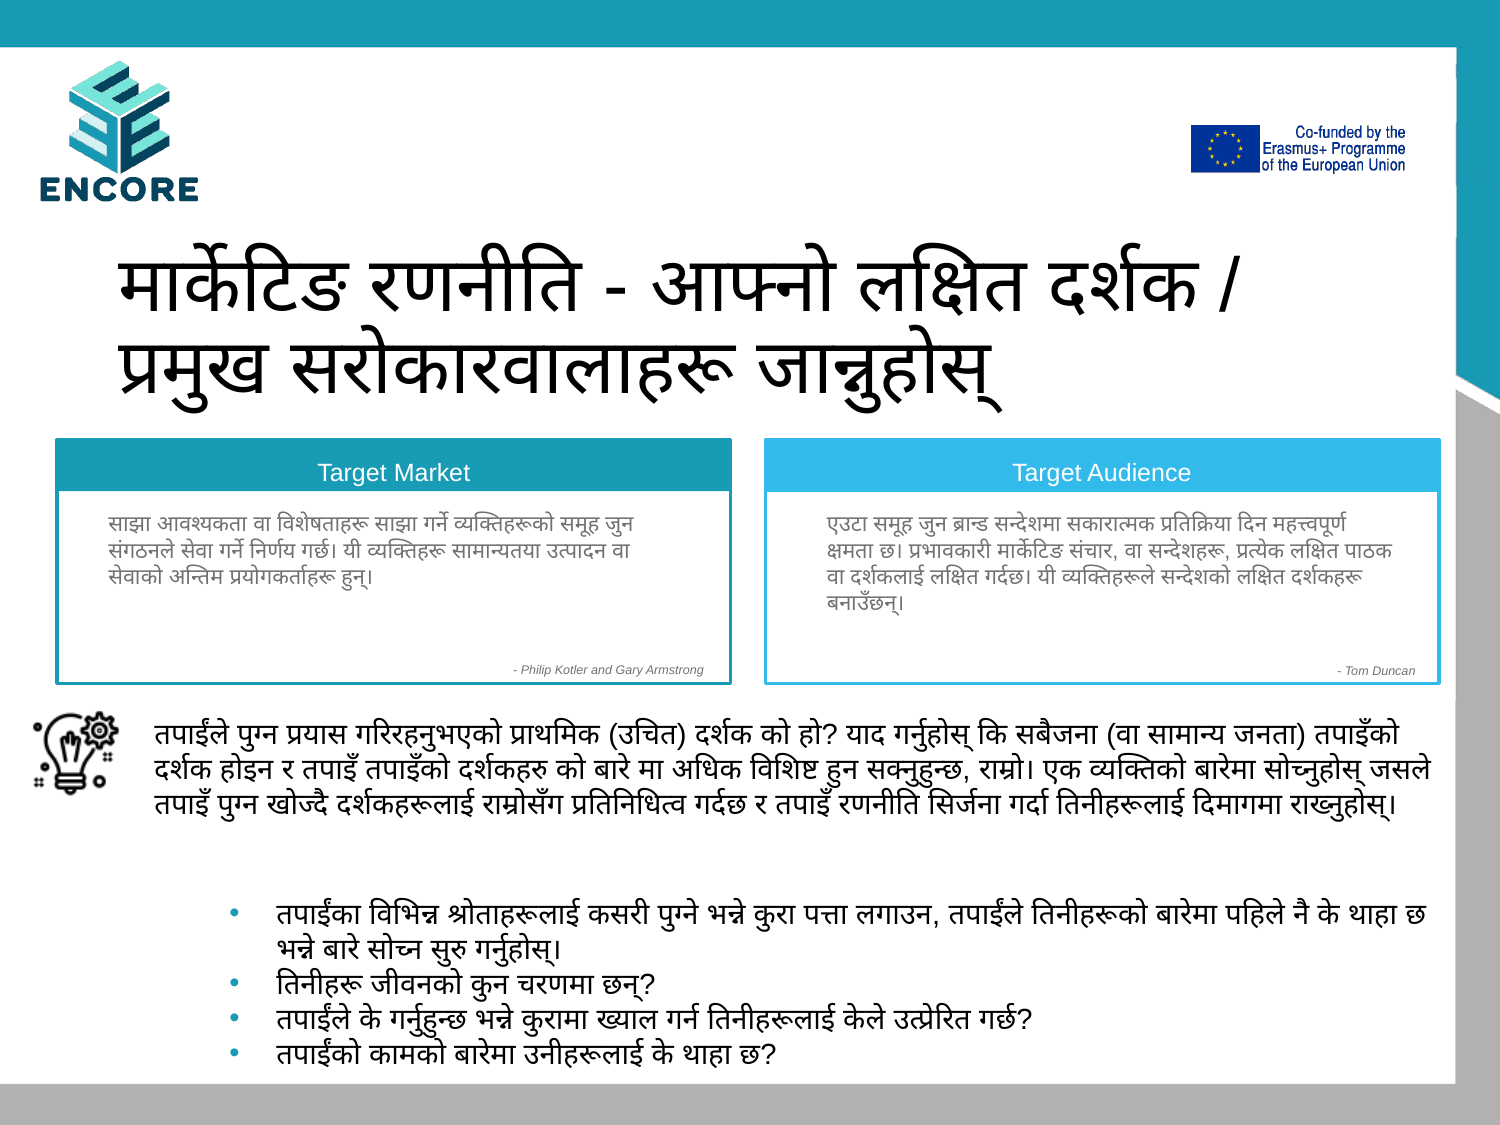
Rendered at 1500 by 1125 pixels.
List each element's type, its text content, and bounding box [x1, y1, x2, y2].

picture [0, 0, 1500, 1125]
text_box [139, 707, 1472, 1080]
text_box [764, 439, 1441, 686]
title मार्केटिङ रणनीति - आफ्नो लक्षित दर्शक / प्रमुख सरोकारवालाहरू जान्नुहोस् [103, 262, 1397, 393]
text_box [56, 439, 732, 686]
